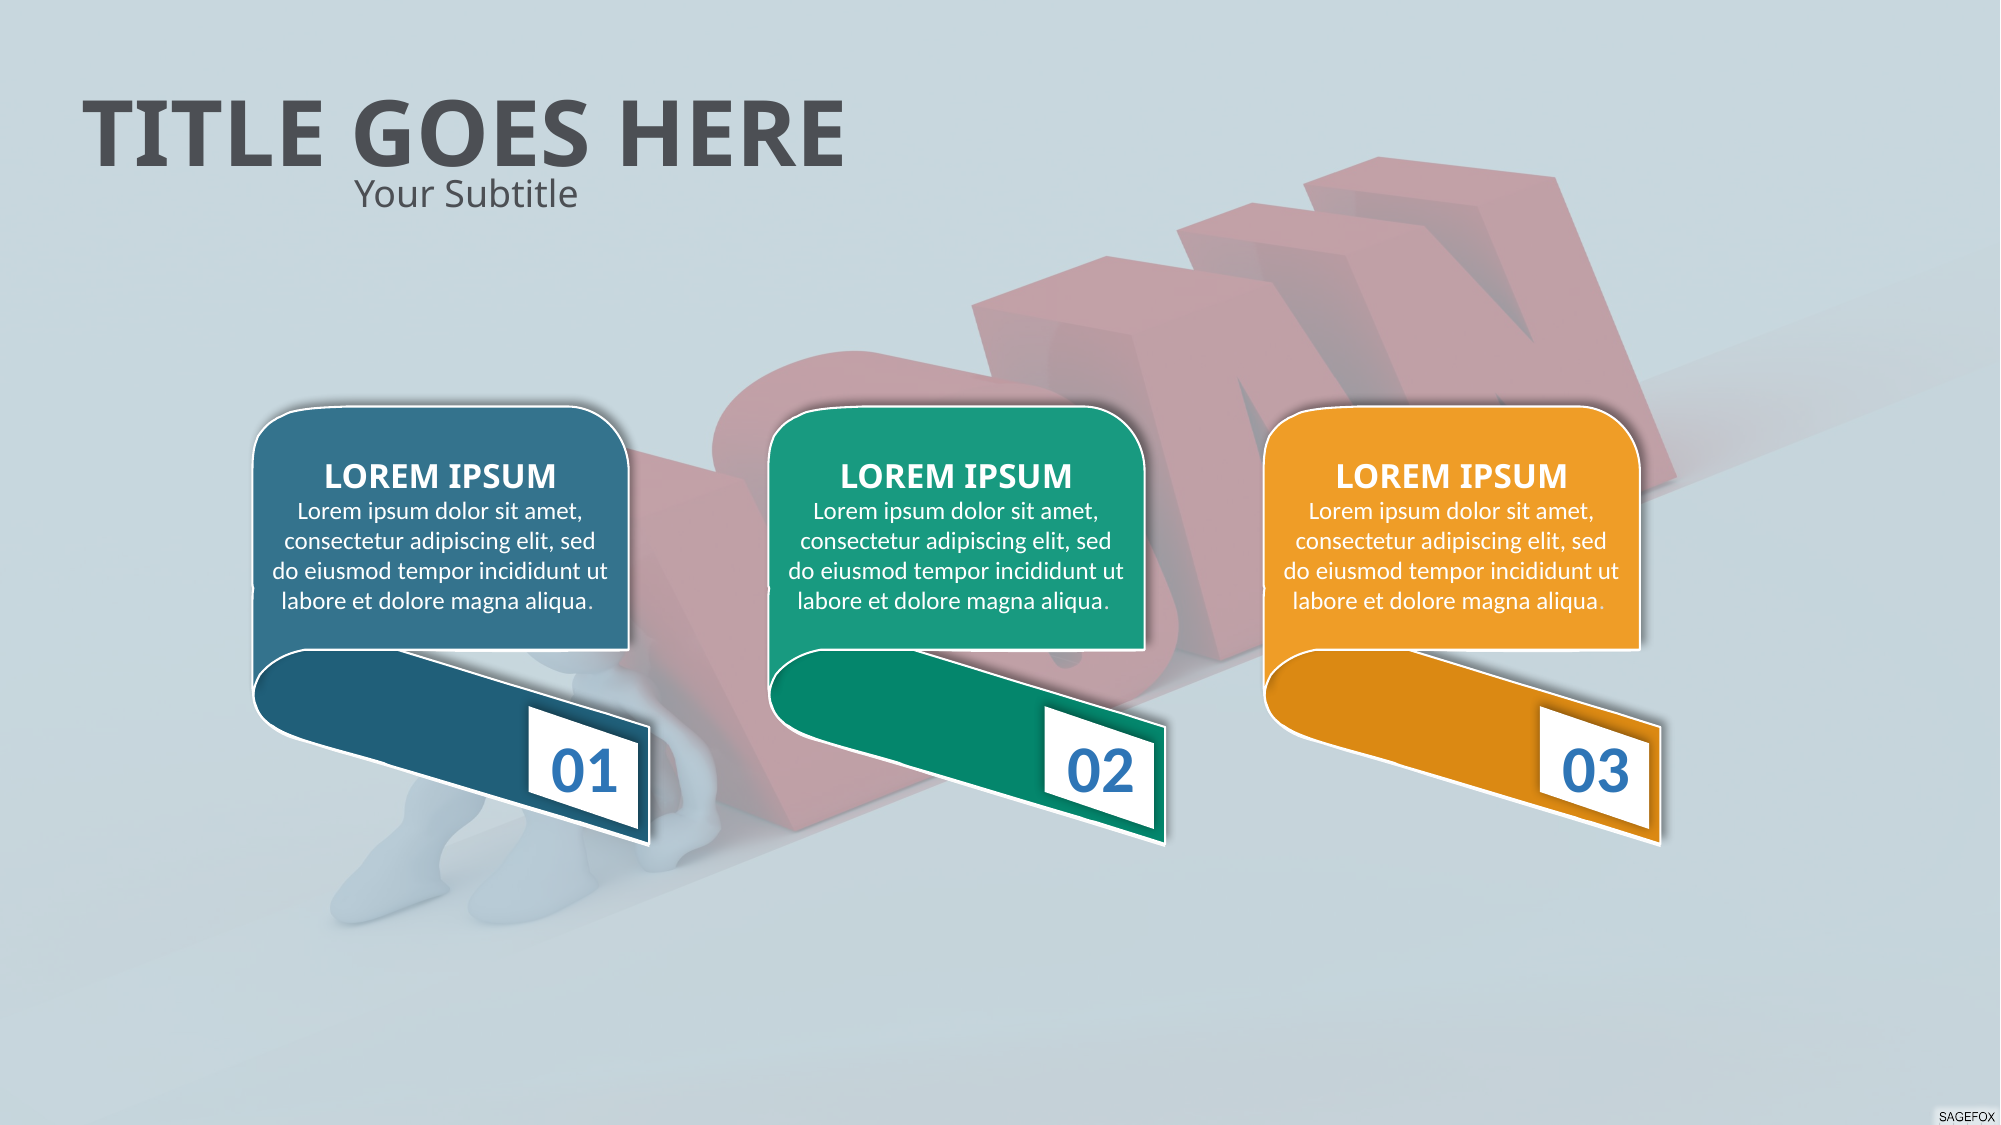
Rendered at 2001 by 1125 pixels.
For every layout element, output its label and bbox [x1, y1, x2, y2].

text_box [1263, 600, 1661, 844]
text_box [252, 600, 650, 844]
text_box [13, 66, 918, 224]
text_box [768, 406, 1145, 696]
text_box [252, 406, 629, 696]
picture [1936, 1111, 1997, 1125]
text_box [768, 600, 1166, 844]
text_box [1263, 406, 1640, 696]
